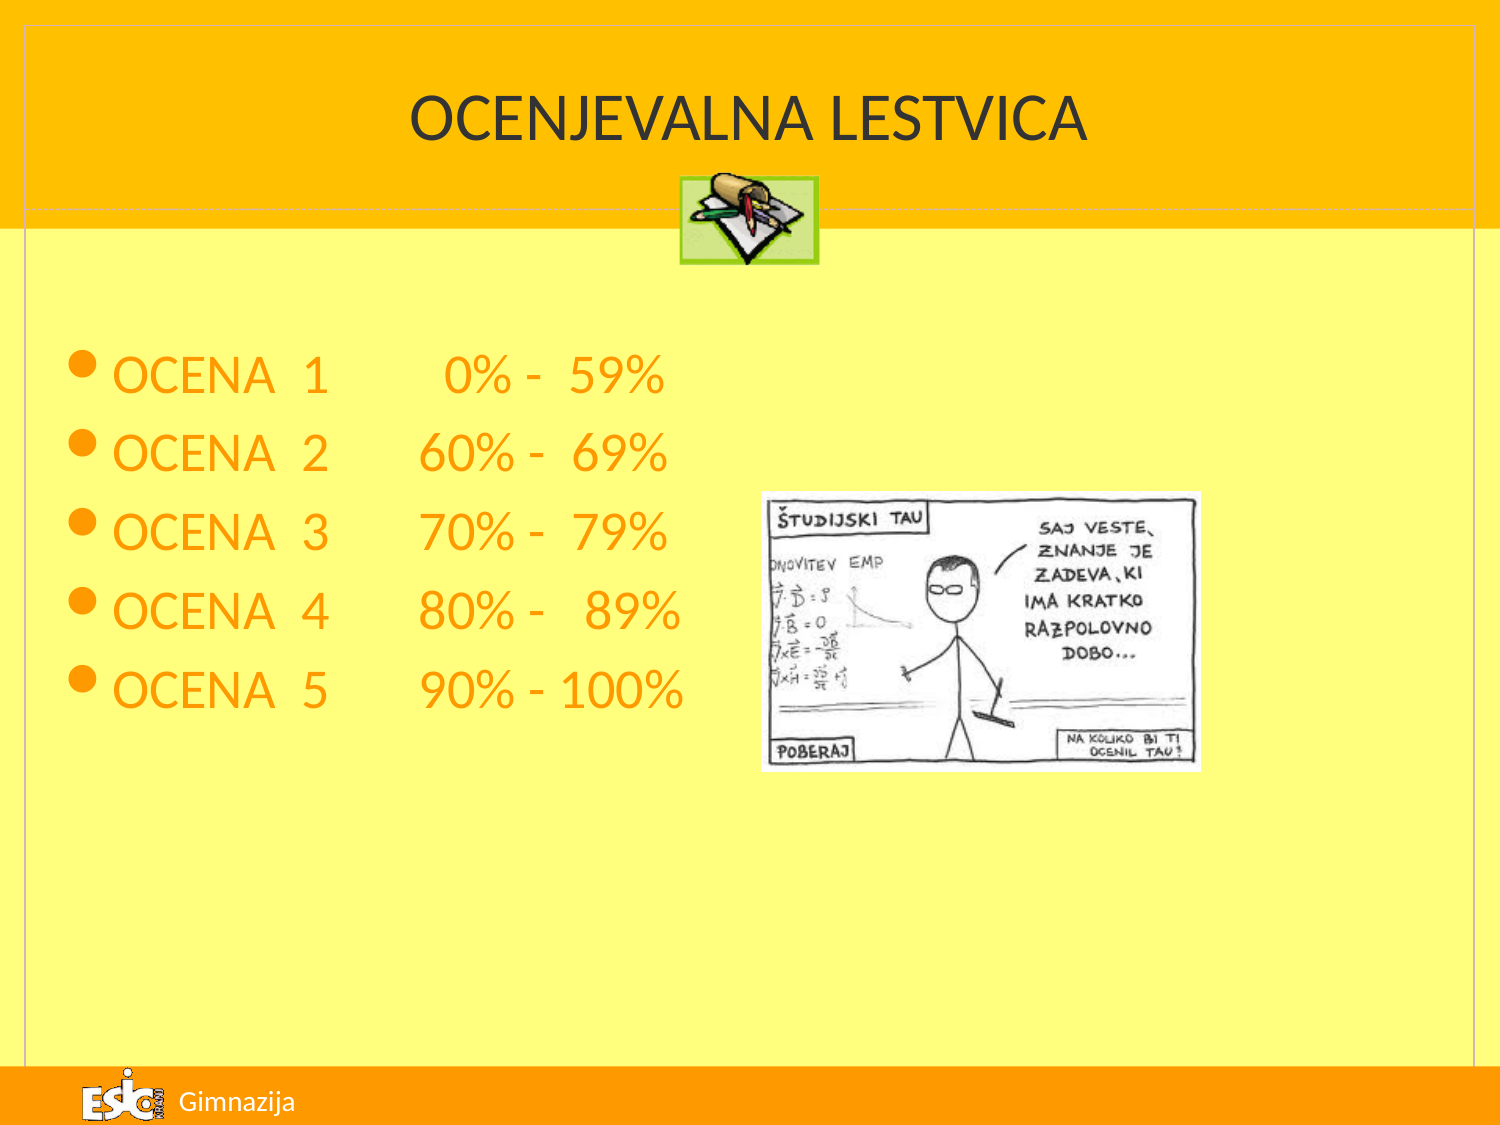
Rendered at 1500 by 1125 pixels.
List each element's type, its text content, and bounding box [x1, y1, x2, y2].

picture [761, 491, 1202, 772]
list OCENA 1 0% - 59% OCENA 2 60% - 69% OCENA 3 70% - 79% OCENA 4 80% - 89% OCENA 5 90% - 100% [49, 250, 1445, 1001]
picture [70, 1066, 175, 1125]
title OCENJEVALNA LESTVICA [49, 37, 1450, 163]
picture [679, 163, 821, 250]
